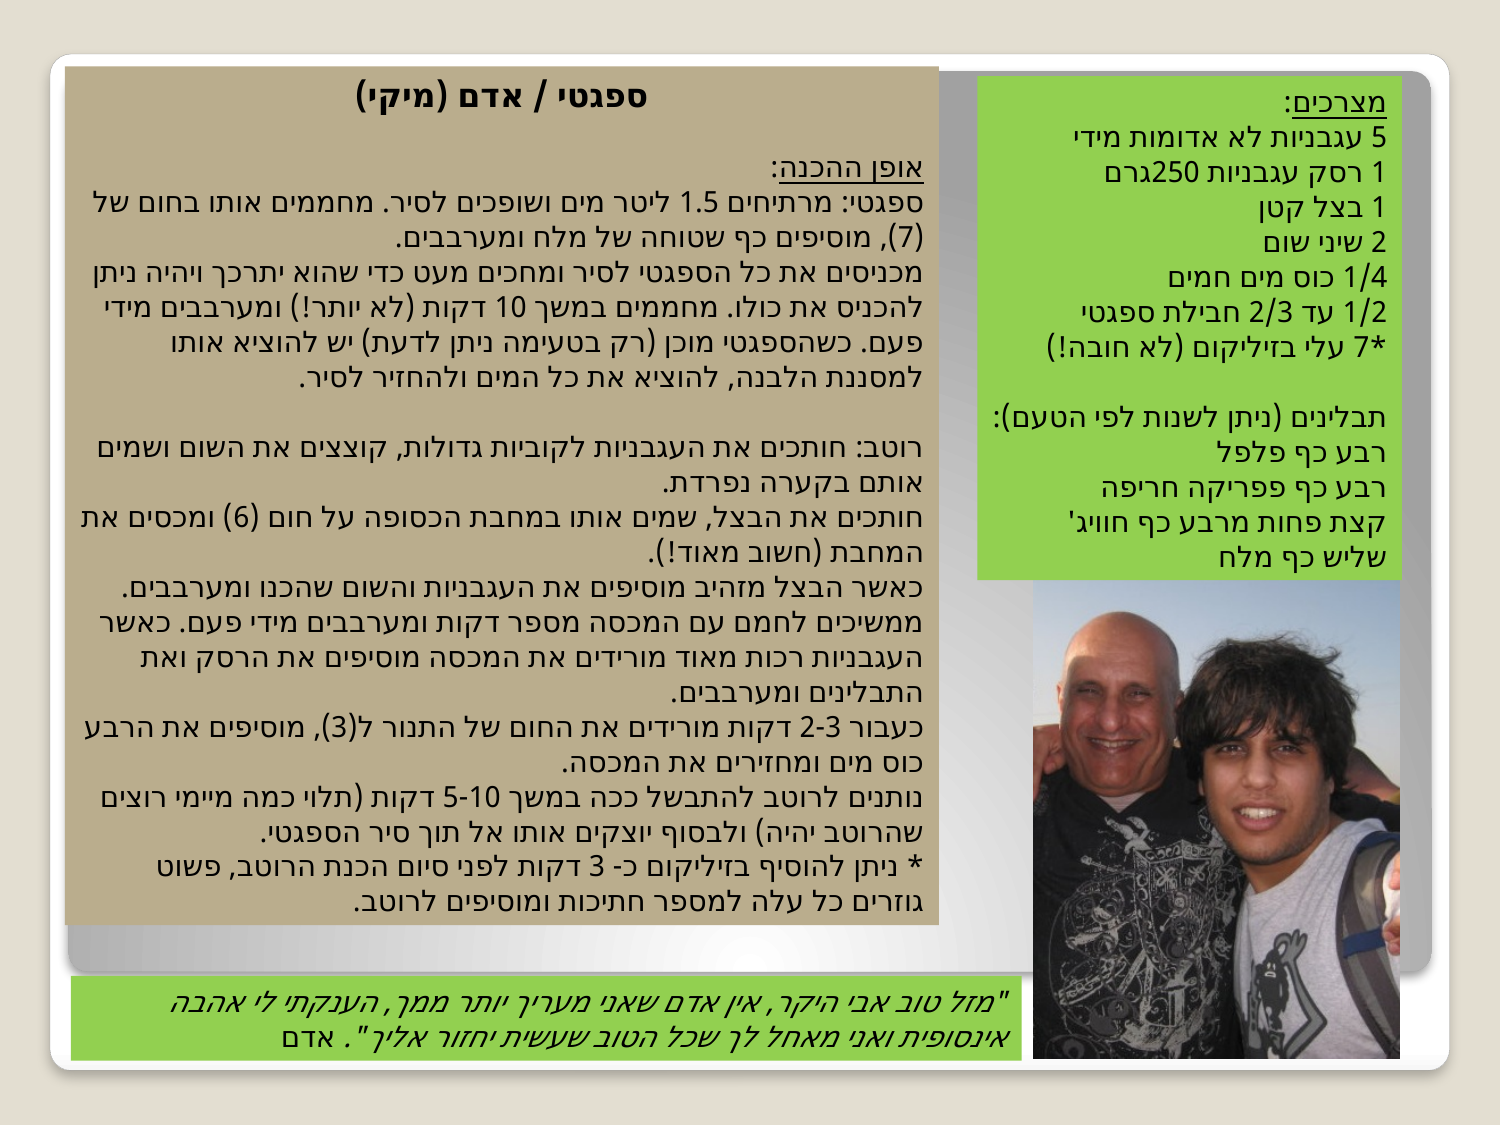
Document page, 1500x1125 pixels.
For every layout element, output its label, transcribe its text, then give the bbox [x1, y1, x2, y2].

text_box "מזל טוב אבי היקר, אין אדם שאני מעריך יותר ממך, הענקתי לי אהבה אינסופית ואני מאחל לך שכל הטוב שעשית יחזור אליך". אדם [70, 975, 1022, 1061]
picture [1033, 551, 1400, 1059]
text_box ספגטי / אדם (מיקי) אופן ההכנה: ספגטי: מרתיחים 1.5 ליטר מים ושופכים לסיר. מחממים אותו בחום של (7), מוסיפים כף שטוחה של מלח ומערבבים. מכניסים את כל הספגטי לסיר ומחכים מעט כדי שהוא יתרכך ויהיה ניתן להכניס את כולו. מחממים במשך 10 דקות (לא יותר!) ומערבבים מידי פעם. כשהספגטי מוכן (רק בטעימה ניתן לדעת) יש להוציא אותו למסננת הלבנה, להוציא את כל המים ולהחזיר לסיר. רוטב: חותכים את העגבניות לקוביות גדולות, קוצצים את השום ושמים אותם בקערה נפרדת. חותכים את הבצל, שמים אותו במחבת הכסופה על חום (6) ומכסים את המחבת (חשוב מאוד!). כאשר הבצל מזהיב מוסיפים את העגבניות והשום שהכנו ומערבבים. ממשיכים לחמם עם המכסה מספר דקות ומערבבים מידי פעם. כאשר העגבניות רכות מאוד מורידים את המכסה מוסיפים את הרסק ואת התבלינים ומערבבים. כעבור 2-3 דקות מורידים את החום של התנור ל(3), מוסיפים את הרבע כוס מים ומחזירים את המכסה. נותנים לרוטב להתבשל ככה במשך 5-10 דקות (תלוי כמה מיימי רוצים שהרוטב יהיה) ולבסוף יוצקים אותו אל תוך סיר הספגטי. * ניתן להוסיף בזיליקום כ- 3 דקות לפני סיום הכנת הרוטב, פשוט גוזרים כל עלה למספר חתיכות ומוסיפים לרוטב. [64, 66, 939, 926]
text_box מצרכים: 5 עגבניות לא אדומות מידי 1 רסק עגבניות 250גרם 1 בצל קטן 2 שיני שום 1/4 כוס מים חמים 1/2 עד 2/3 חבילת ספגטי *7 עלי בזיליקום (לא חובה!) תבלינים (ניתן לשנות לפי הטעם): רבע כף פלפל רבע כף פפריקה חריפה קצת פחות מרבע כף חוויג' שליש כף מלח [977, 76, 1402, 581]
